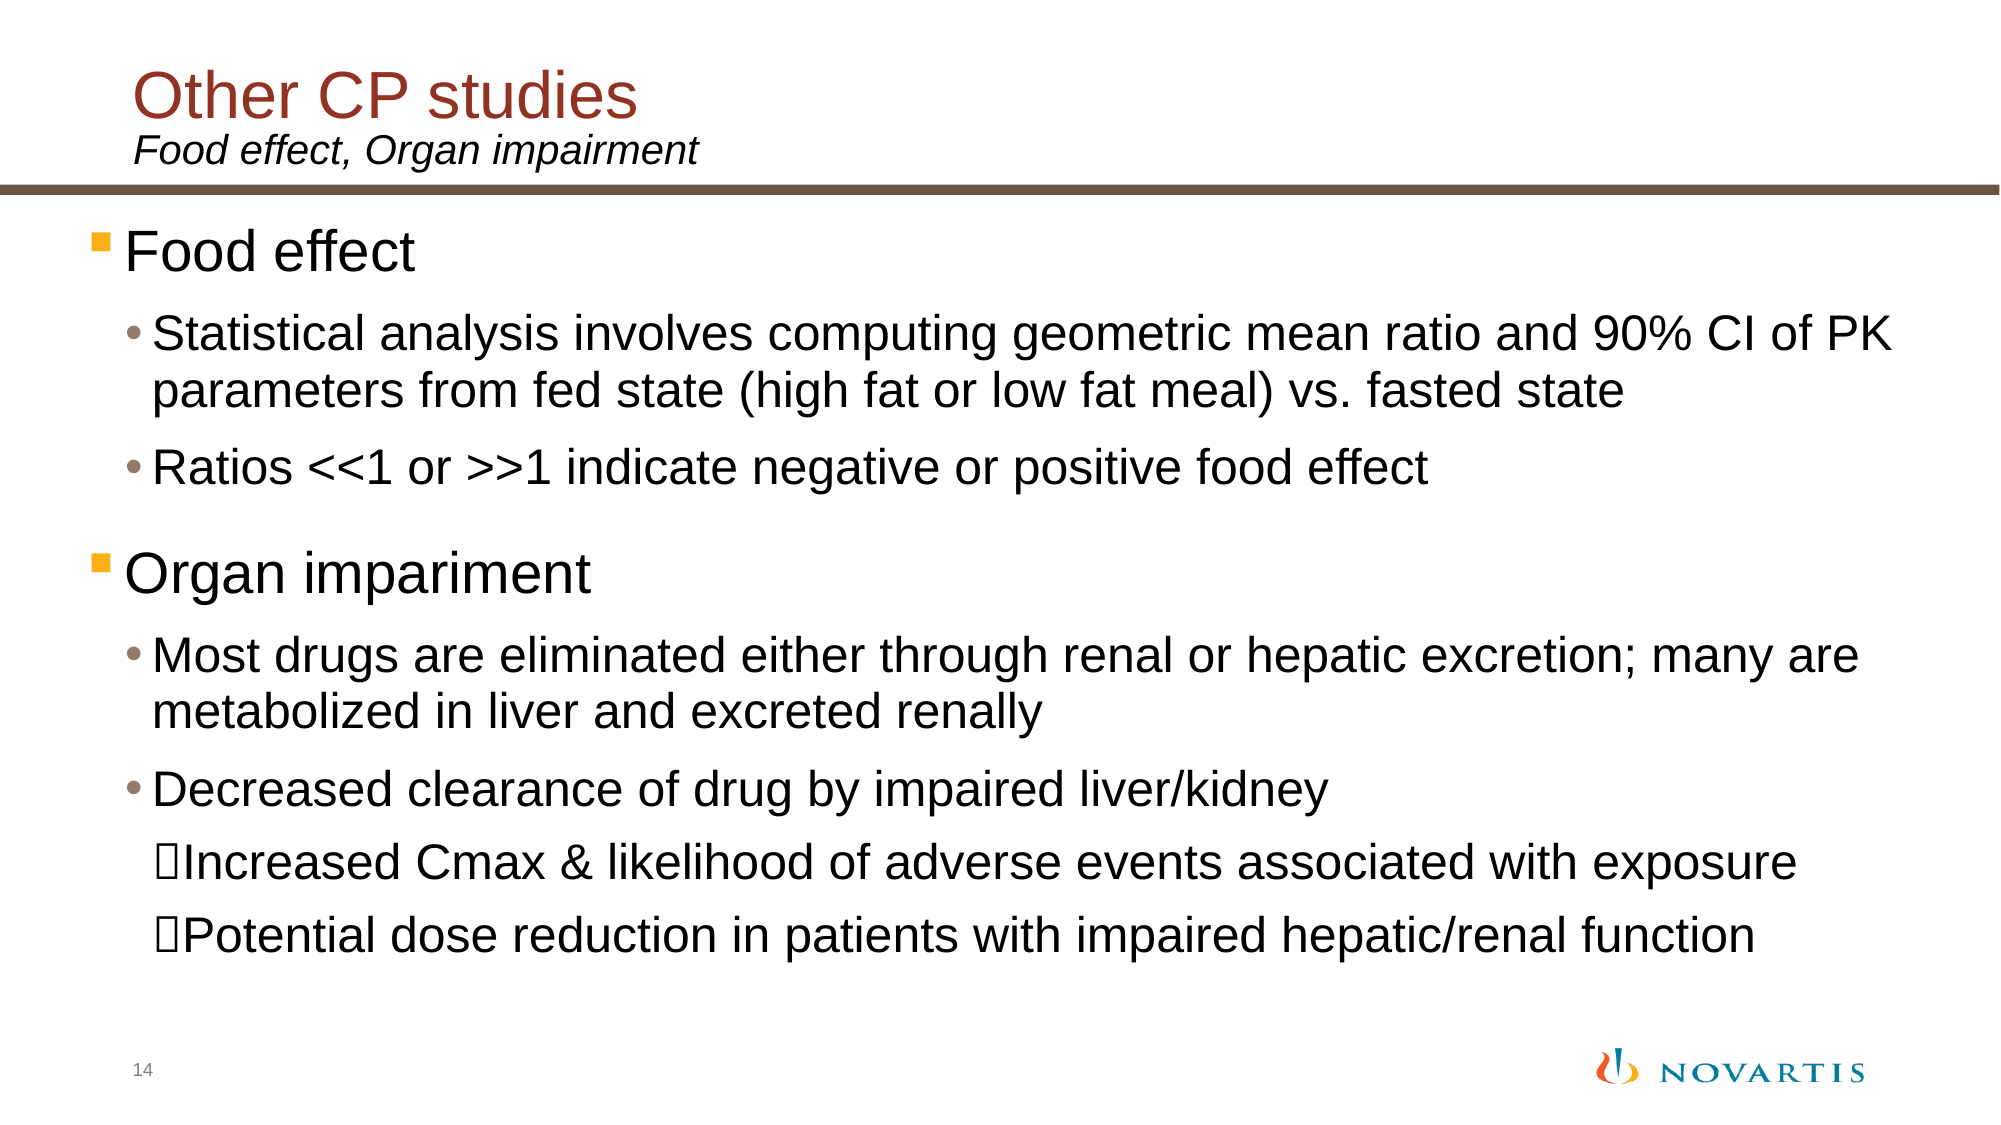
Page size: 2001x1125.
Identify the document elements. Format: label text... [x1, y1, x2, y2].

list Food effect, Organ impairment [117, 120, 1937, 182]
picture [1596, 1022, 1893, 1084]
title Other CP studies [118, 50, 1938, 182]
slide_number 14 [117, 1050, 206, 1091]
list Food effect Statistical analysis involves computing geometric mean ratio and 90% CI of PK parameters from fed state (high fat or low fat meal) vs. fasted state Ratios <<1 or >>1 indicate negative or positive food effect Organ impariment Most drugs are eliminated either through renal or hepatic excretion; many are metabolized in liver and excreted renally Decreased clearance of drug by impaired liver/kidney Increased Cmax & likelihood of adverse events associated with exposure Potential dose reduction in patients with impaired hepatic/renal function [71, 211, 1938, 1022]
